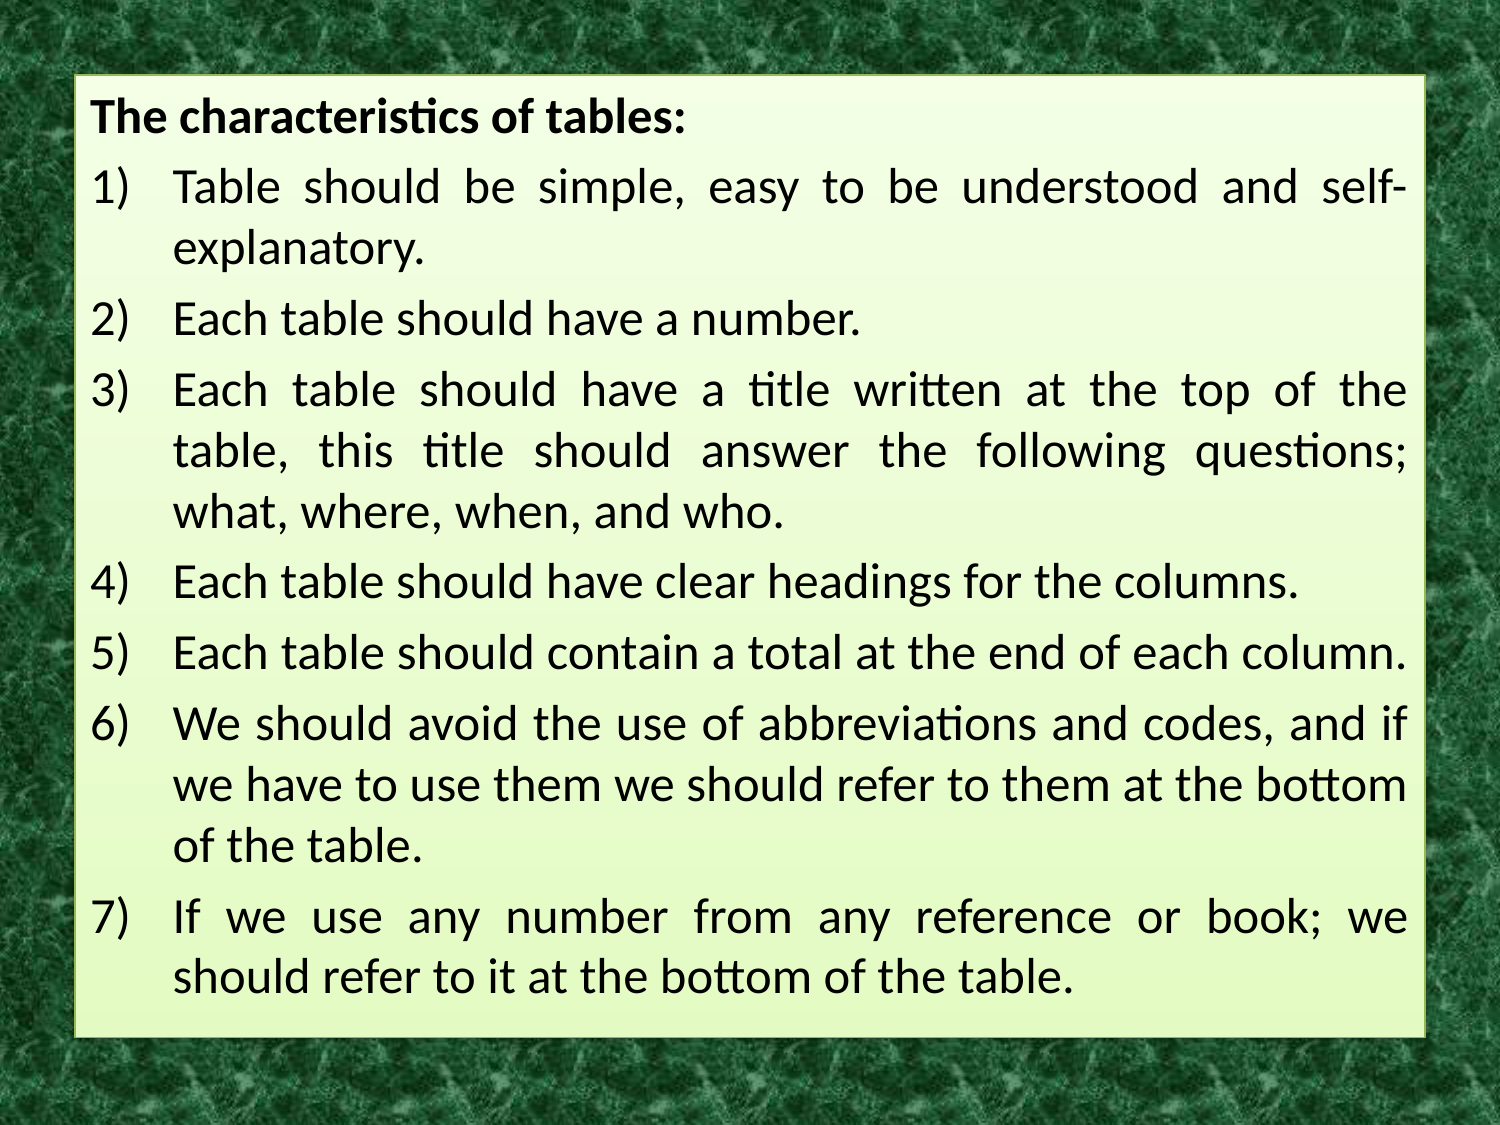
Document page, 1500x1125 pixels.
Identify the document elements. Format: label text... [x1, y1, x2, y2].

picture [0, 0, 1500, 1125]
list The characteristics of tables: Table should be simple, easy to be understood and self-explanatory. Each table should have a number. Each table should have a title written at the top of the table, this title should answer the following questions; what, where, when, and who. Each table should have clear headings for the columns. Each table should contain a total at the end of each column. We should avoid the use of abbreviations and codes, and if we have to use them we should refer to them at the bottom of the table. If we use any number from any reference or book; we should refer to it at the bottom of the table. [74, 74, 1426, 1038]
